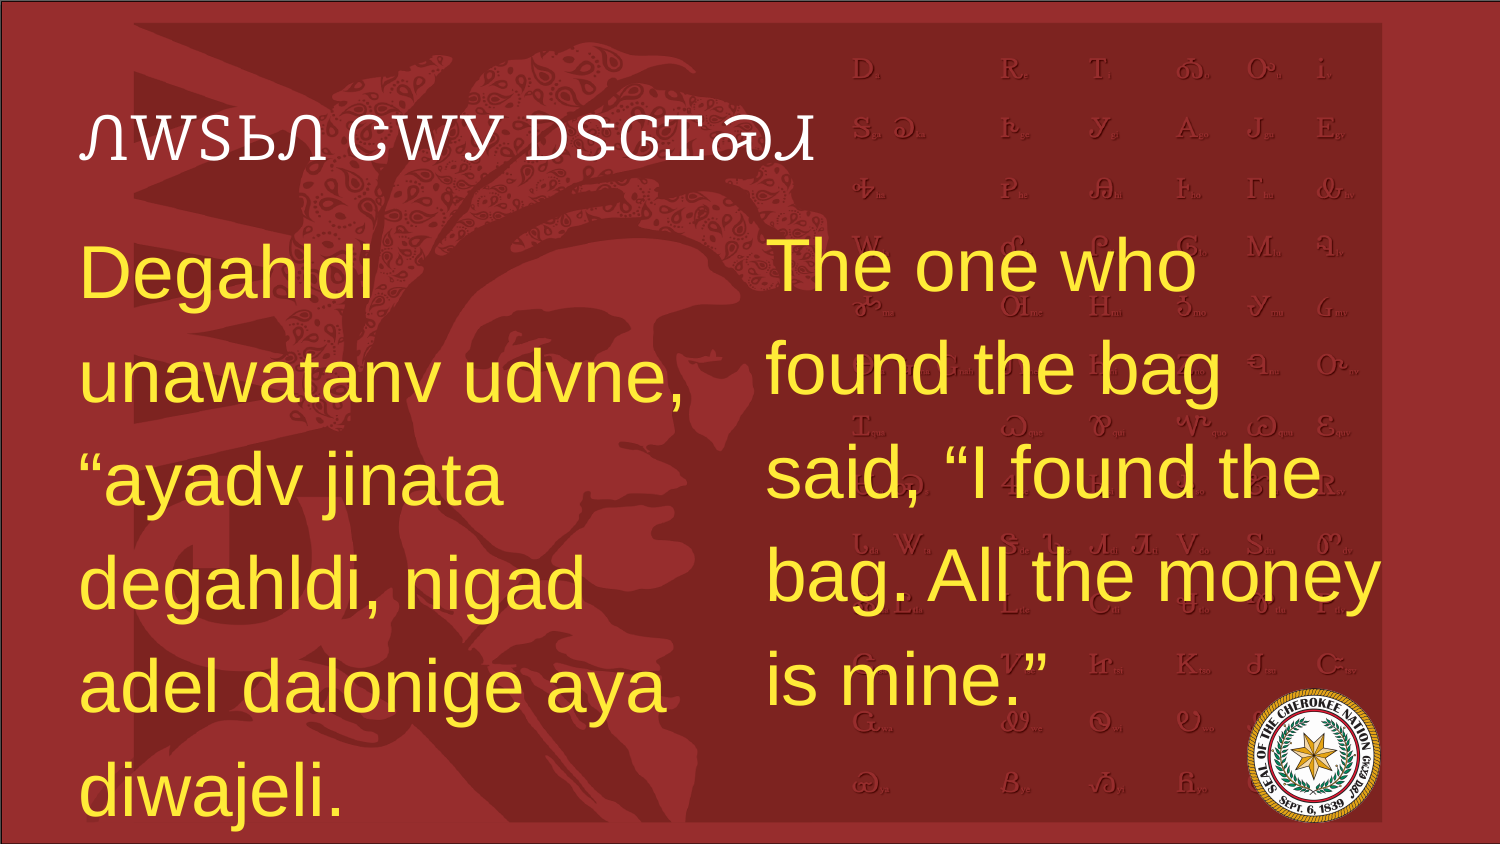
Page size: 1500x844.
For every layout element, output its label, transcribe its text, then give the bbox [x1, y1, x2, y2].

title ᏁᎳᏚᏏᏁ ᏣᎳᎩ ᎠᏕᎶᏆᏍᏗ [63, 75, 1437, 188]
picture [0, 0, 1500, 844]
list Degahldi unawatanv udvne, “ayadv jinata degahldi, nigad adel dalonige aya diwajeli. [63, 195, 751, 822]
list The one who found the bag said, “I found the bag. All the money is mine.” [750, 187, 1411, 764]
